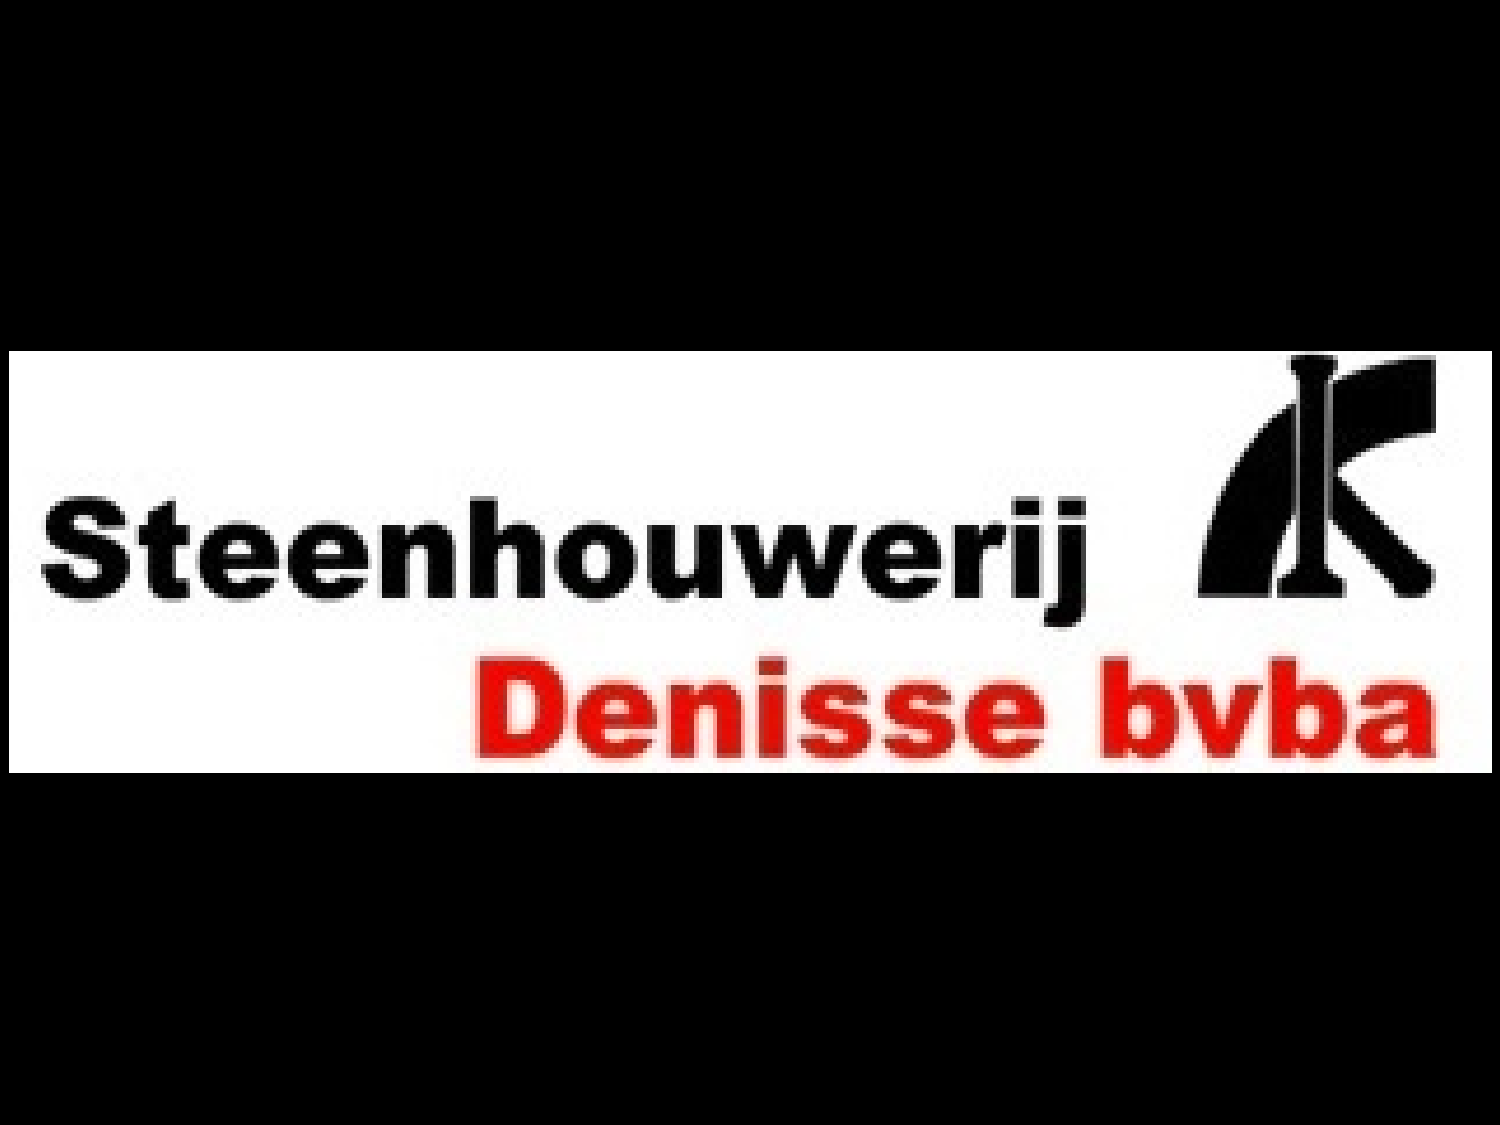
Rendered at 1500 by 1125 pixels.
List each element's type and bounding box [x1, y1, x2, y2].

list [9, 138, 1492, 986]
